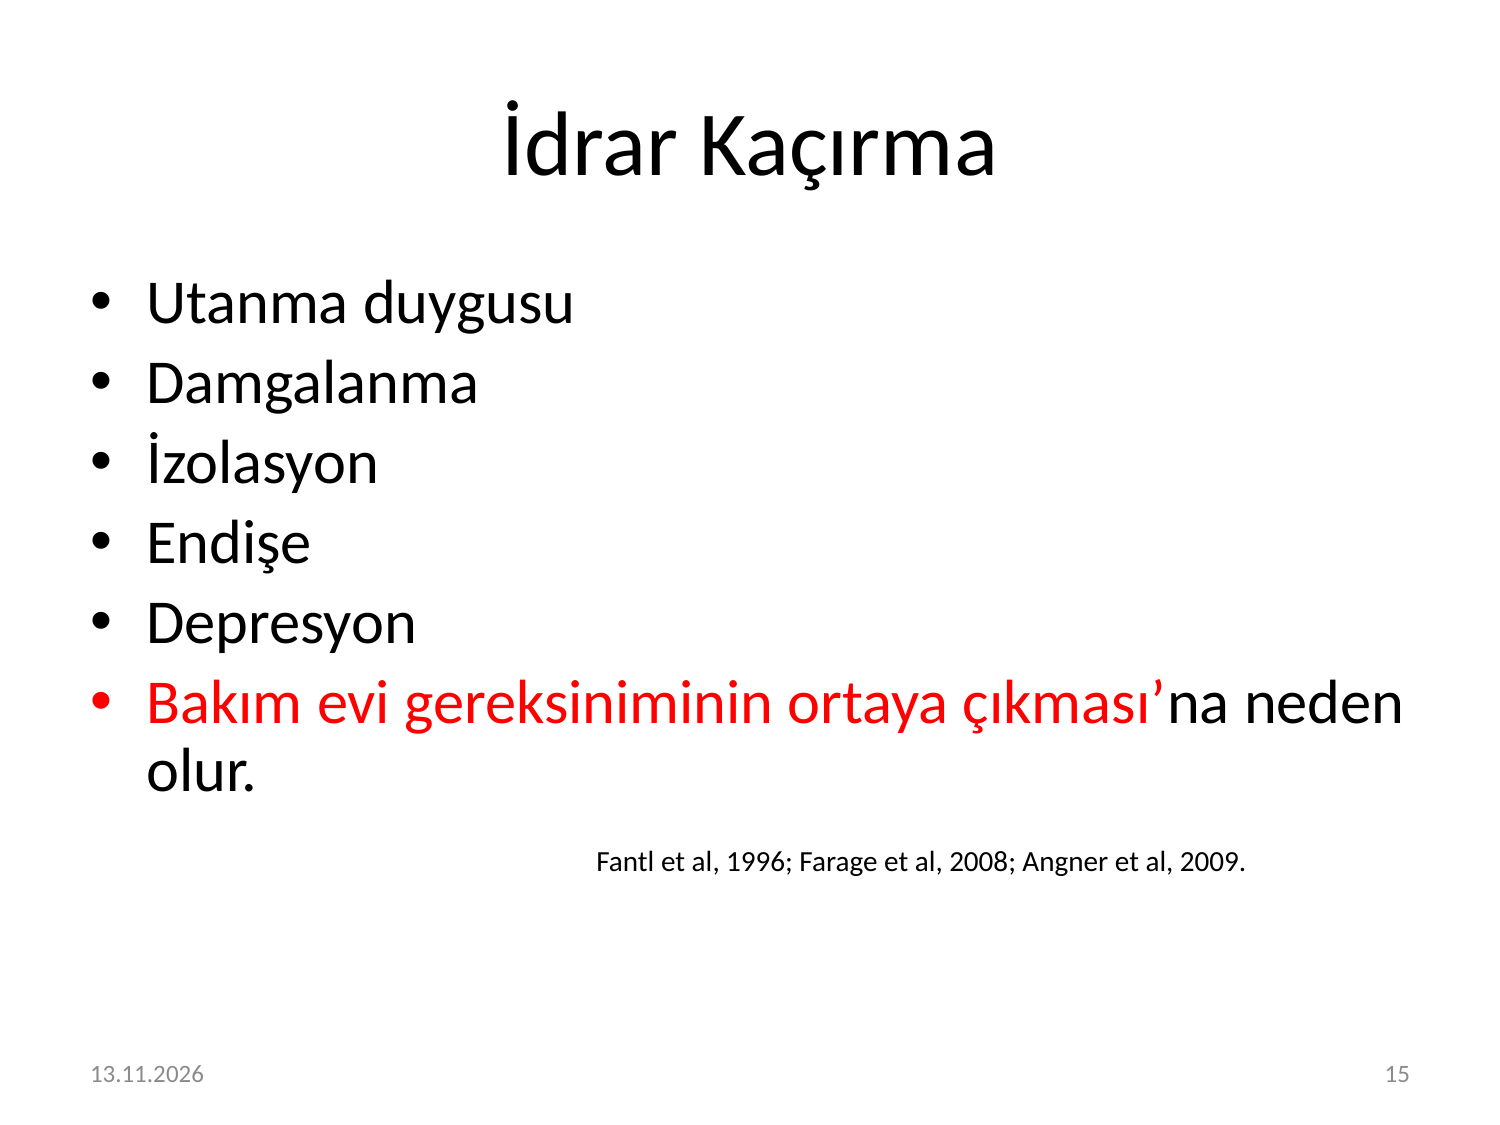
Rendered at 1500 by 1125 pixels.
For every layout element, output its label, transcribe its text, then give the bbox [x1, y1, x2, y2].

list Utanma duygusu Damgalanma İzolasyon Endişe Depresyon Bakım evi gereksiniminin ortaya çıkması’na neden olur. Fantl et al, 1996; Farage et al, 2008; Angner et al, 2009. [74, 262, 1426, 1006]
slide_number 15 [1074, 1042, 1425, 1103]
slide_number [75, 1042, 425, 1103]
title İdrar Kaçırma [74, 44, 1426, 233]
